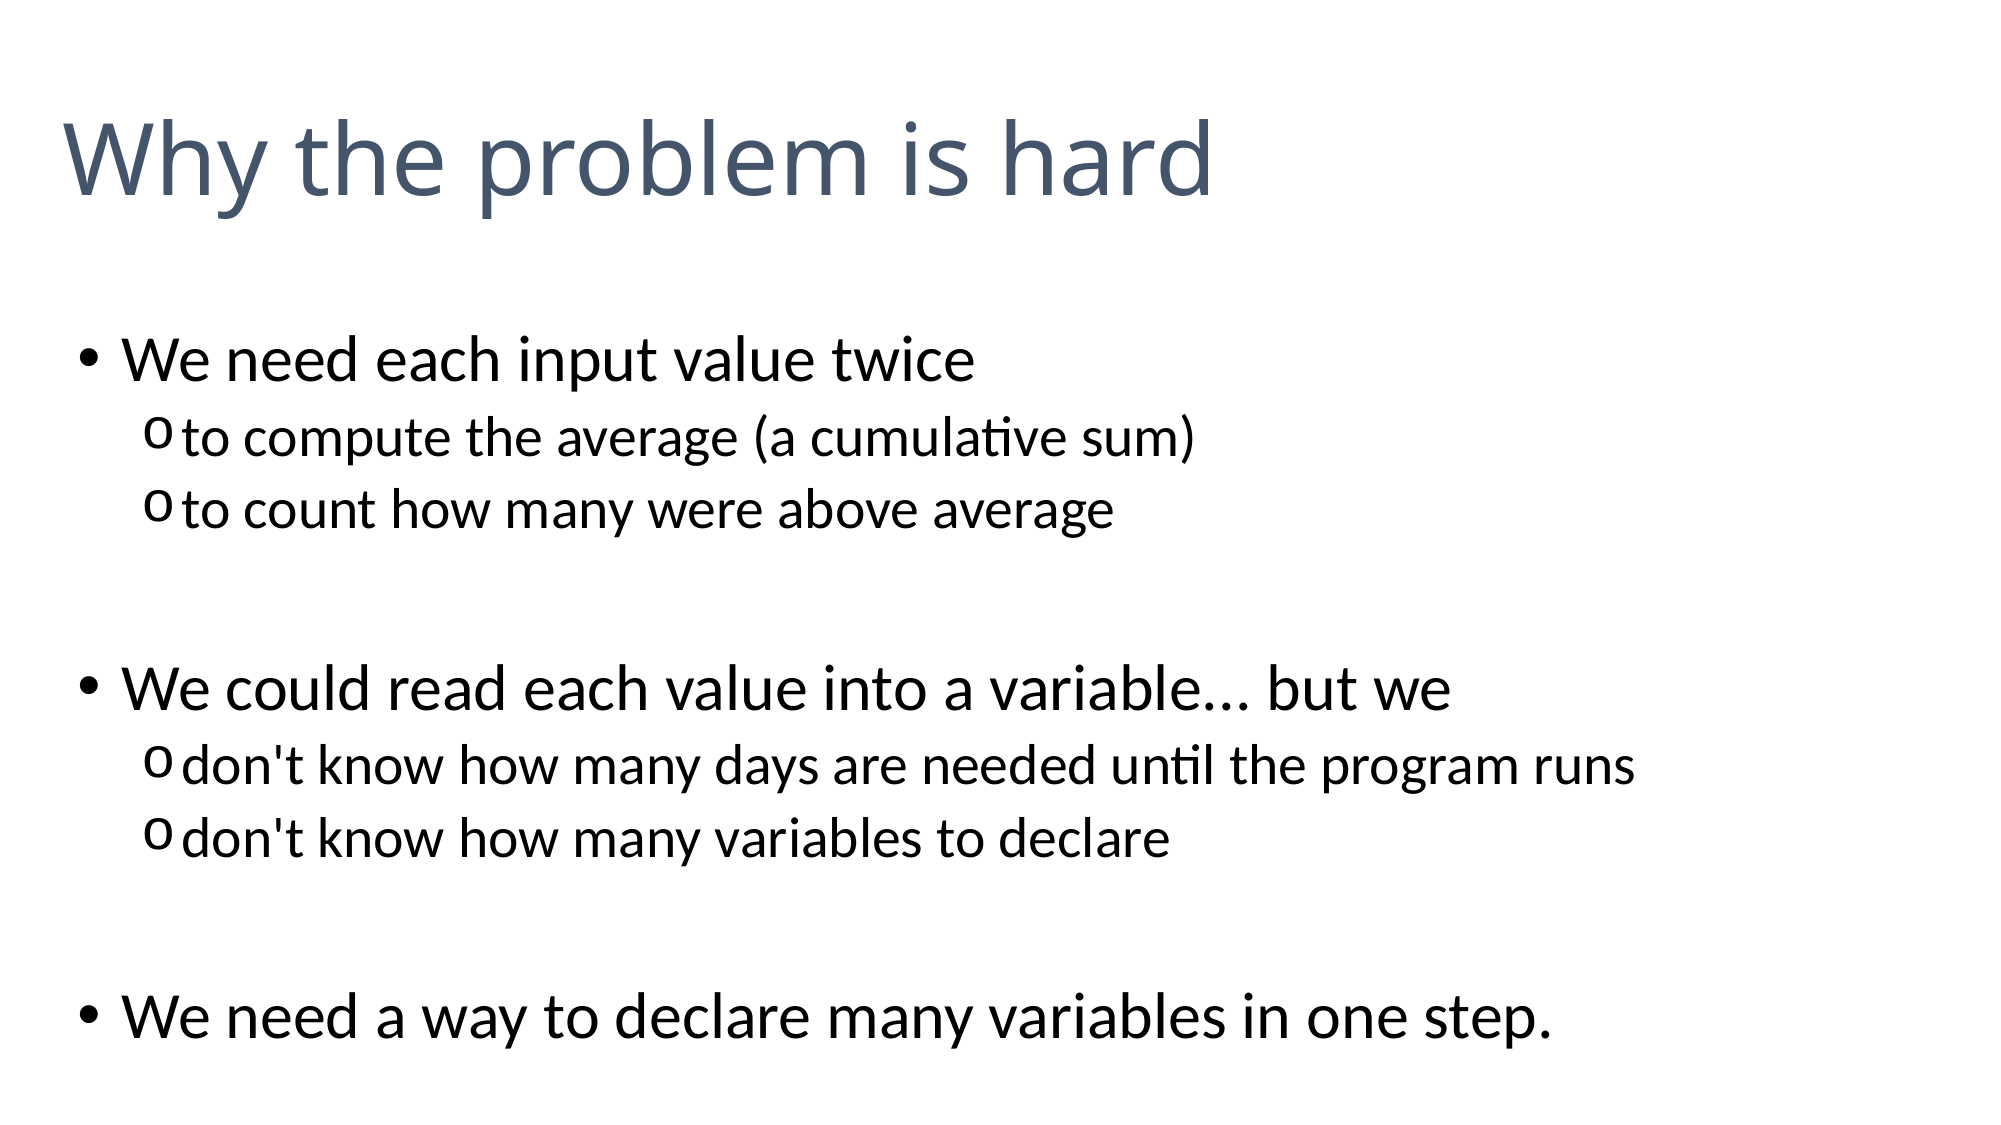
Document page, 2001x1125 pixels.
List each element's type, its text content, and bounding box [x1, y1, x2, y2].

title Why the problem is hard [62, 0, 1938, 217]
list We need each input value twice to compute the average (a cumulative sum) to count how many were above average We could read each value into a variable... but we don't know how many days are needed until the program runs don't know how many variables to declare We need a way to declare many variables in one step. [62, 217, 1938, 1067]
